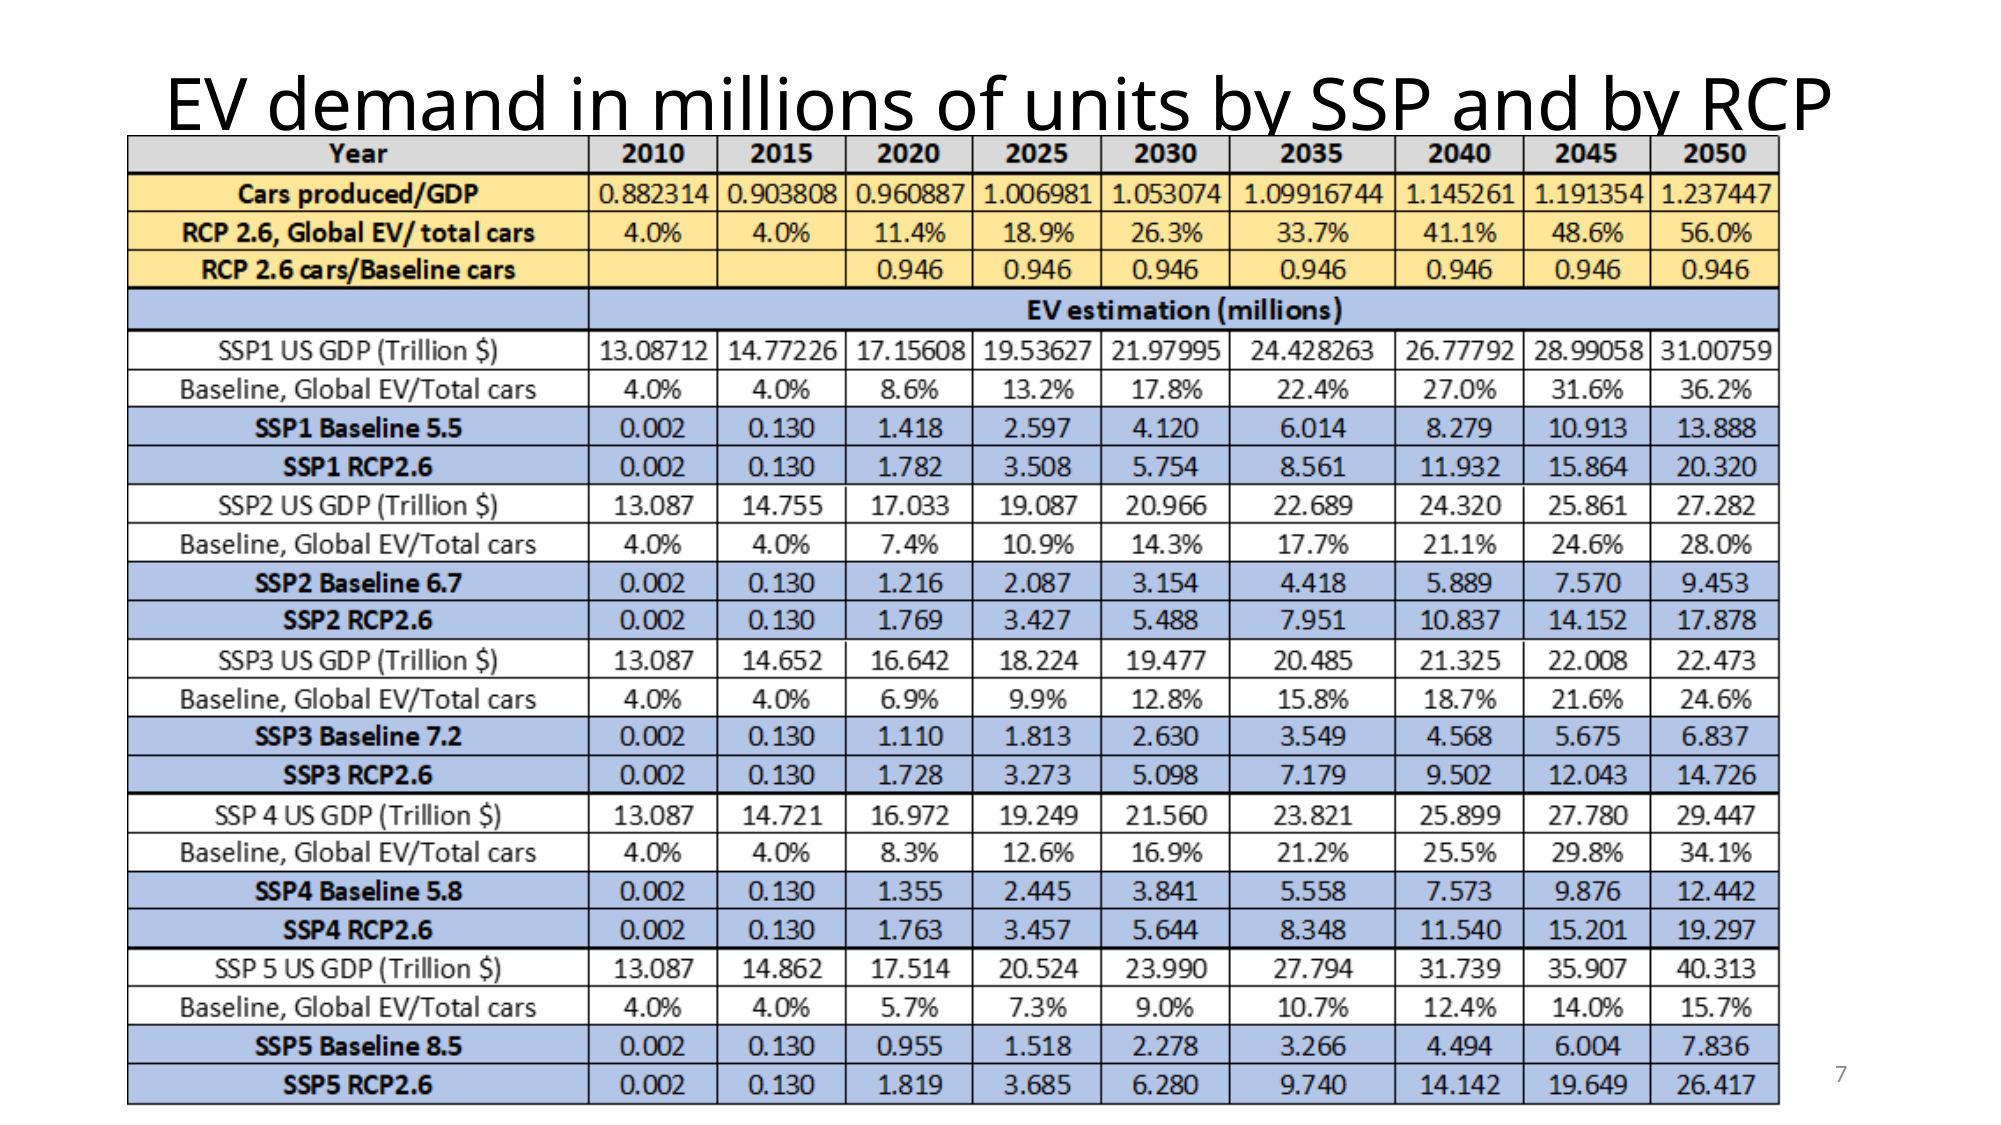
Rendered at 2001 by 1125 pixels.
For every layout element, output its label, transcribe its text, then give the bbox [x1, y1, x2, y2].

title EV demand in millions of units by SSP and by RCP [149, 59, 1863, 155]
slide_number 7 [1782, 1042, 1863, 1103]
picture [126, 135, 1782, 1107]
